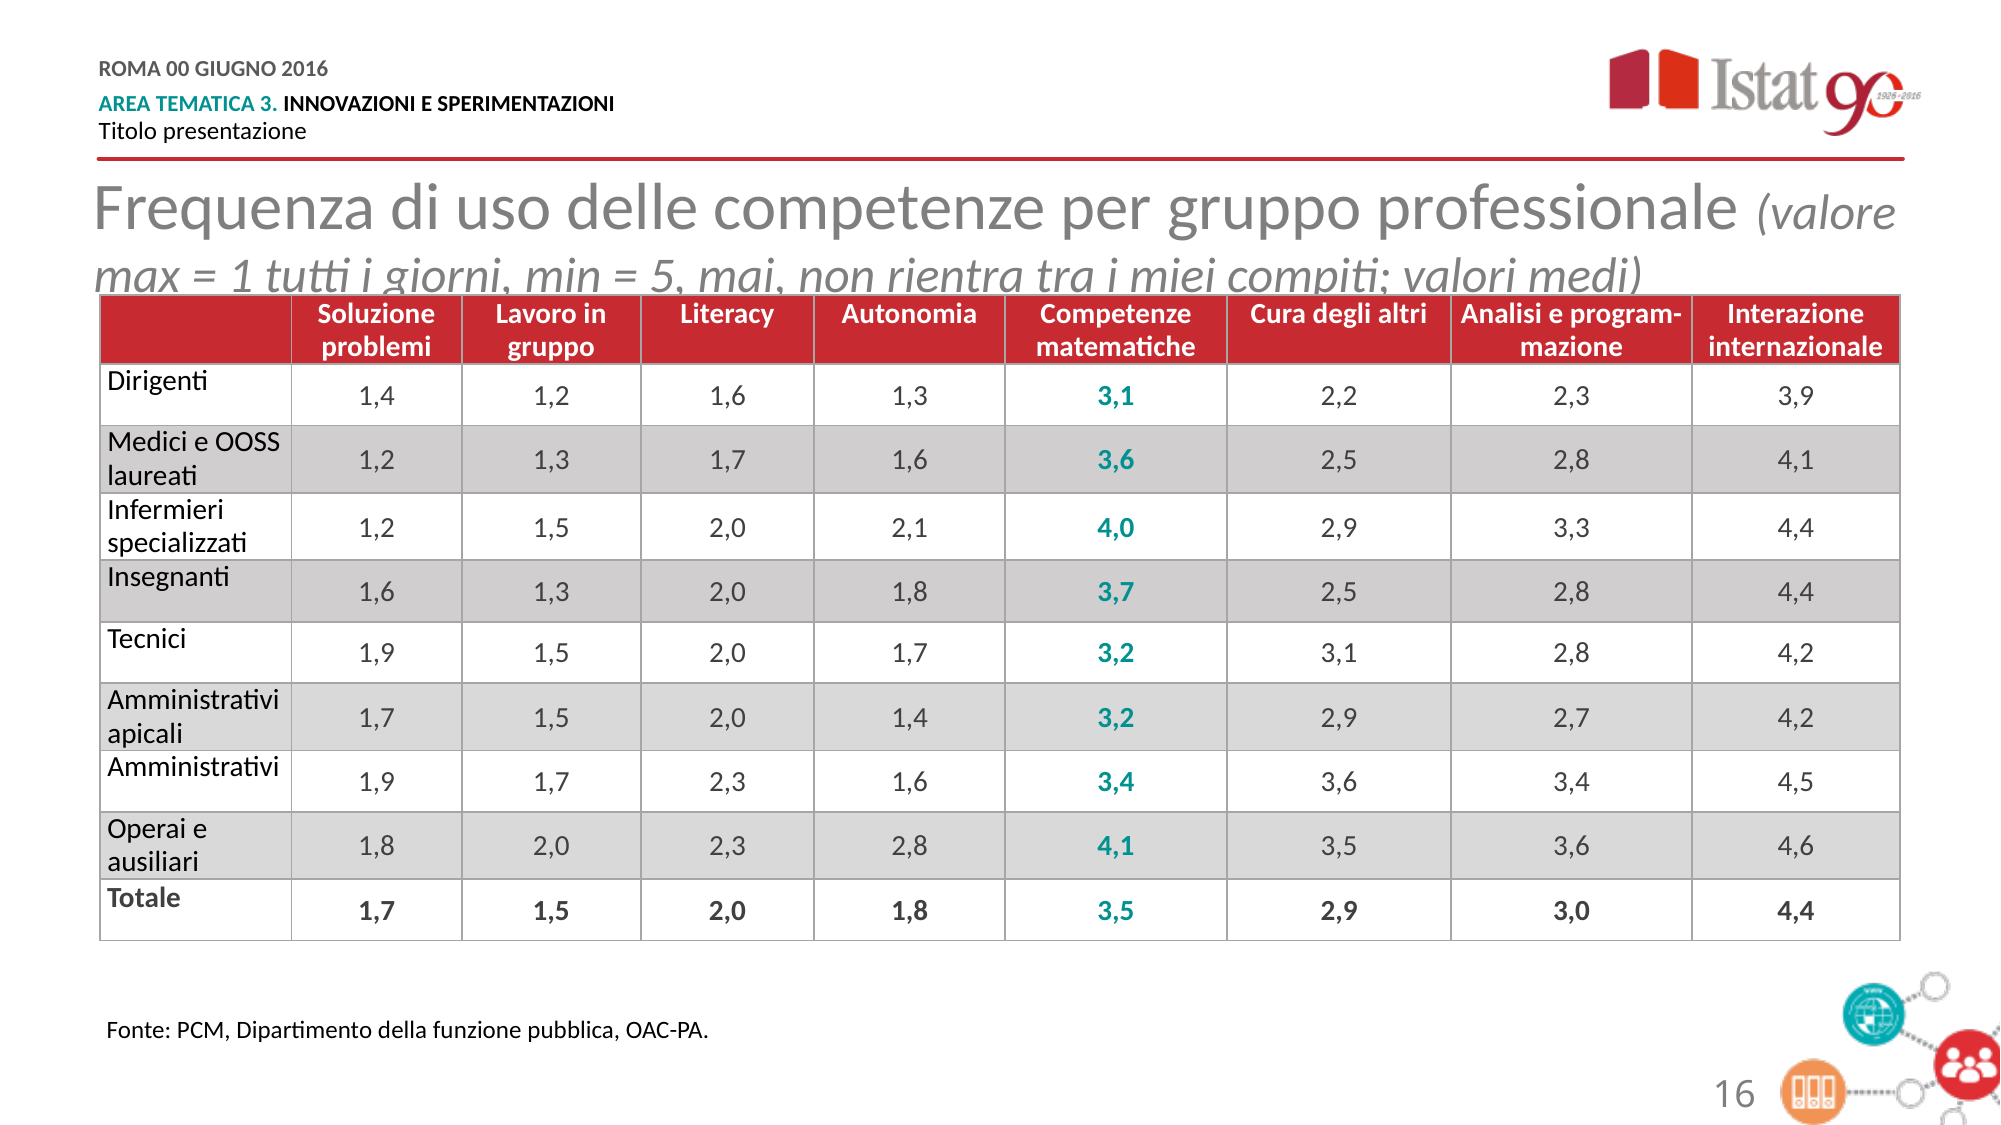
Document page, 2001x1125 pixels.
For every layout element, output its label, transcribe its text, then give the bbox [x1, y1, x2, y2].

table_cell 3,4 [1006, 751, 1226, 811]
table_cell 1,6 [292, 561, 461, 621]
table_cell 1,5 [463, 494, 640, 559]
table_cell 2,0 [642, 561, 813, 621]
table_cell 2,8 [1452, 426, 1691, 492]
table_cell 1,2 [292, 426, 461, 492]
table_header Autonomia [815, 296, 1004, 363]
picture [1602, 29, 1928, 159]
table_cell 3,3 [1452, 494, 1691, 559]
table_cell 1,8 [815, 561, 1004, 621]
table_cell 3,6 [1006, 426, 1226, 492]
table_cell Amministrativi [101, 751, 291, 811]
table_cell 2,8 [1452, 561, 1691, 621]
table_cell 1,5 [463, 684, 640, 750]
table_cell 3,7 [1006, 561, 1226, 621]
table_cell Medici e OOSS laureati [101, 426, 291, 492]
table_header Competenze matematiche [1006, 296, 1226, 363]
table_cell 4,4 [1693, 880, 1899, 940]
table_header [101, 296, 291, 363]
table_header Literacy [642, 296, 813, 363]
table_cell 4,1 [1006, 813, 1226, 878]
table_cell 1,9 [292, 623, 461, 682]
table_cell 2,0 [642, 880, 813, 940]
table_cell 2,3 [642, 751, 813, 811]
table_cell 3,2 [1006, 623, 1226, 682]
table_cell 1,5 [463, 623, 640, 682]
table_cell 4,2 [1693, 623, 1899, 682]
table_cell 2,2 [1228, 365, 1450, 425]
table_cell 1,2 [463, 365, 640, 425]
table_cell 1,8 [292, 813, 461, 878]
table_header Analisi e program-mazione [1452, 296, 1691, 363]
table_header Soluzione problemi [292, 296, 461, 363]
table_cell 2,3 [1452, 365, 1691, 425]
table_cell 1,4 [815, 684, 1004, 750]
table_cell 2,8 [1452, 623, 1691, 682]
table_cell 1,3 [463, 426, 640, 492]
table_cell 2,5 [1228, 426, 1450, 492]
table_cell 4,6 [1693, 813, 1899, 878]
table_cell 4,1 [1693, 426, 1899, 492]
table_cell 2,9 [1228, 494, 1450, 559]
table_cell 3,4 [1452, 751, 1691, 811]
table_header Interazione internazionale [1693, 296, 1899, 363]
table_header Cura degli altri [1228, 296, 1450, 363]
table_cell 3,1 [1228, 623, 1450, 682]
table_cell 2,7 [1452, 684, 1691, 750]
table_cell Tecnici [101, 623, 291, 682]
table_cell 3,6 [1228, 751, 1450, 811]
table_cell 1,7 [815, 623, 1004, 682]
table_cell 2,0 [642, 623, 813, 682]
table_cell 4,2 [1693, 684, 1899, 750]
table_cell 4,5 [1693, 751, 1899, 811]
table_cell Infermieri specializzati [101, 494, 291, 559]
table_cell 4,4 [1693, 561, 1899, 621]
table_cell 4,0 [1006, 494, 1226, 559]
table_cell 1,5 [463, 880, 640, 940]
table_cell 3,6 [1452, 813, 1691, 878]
table_cell 1,8 [815, 880, 1004, 940]
table_cell 2,9 [1228, 880, 1450, 940]
table_cell 4,4 [1693, 494, 1899, 559]
table_cell 1,3 [463, 561, 640, 621]
table_cell 1,7 [642, 426, 813, 492]
table_cell 2,3 [642, 813, 813, 878]
table_cell 1,7 [292, 880, 461, 940]
table_cell 2,0 [642, 494, 813, 559]
table_cell 1,7 [292, 684, 461, 750]
table_cell 1,2 [292, 494, 461, 559]
table_cell 2,1 [815, 494, 1004, 559]
table_cell 3,1 [1006, 365, 1226, 425]
text_box Fonte: PCM, Dipartimento della funzione pubblica, OAC-PA. [91, 1006, 726, 1051]
table_cell 2,8 [815, 813, 1004, 878]
table_cell 3,0 [1452, 880, 1691, 940]
table_cell 1,4 [292, 365, 461, 425]
table_cell 3,5 [1228, 813, 1450, 878]
table_cell Dirigenti [101, 365, 291, 425]
table_cell 1,7 [463, 751, 640, 811]
table_cell 3,5 [1006, 880, 1226, 940]
table_cell 3,2 [1006, 684, 1226, 750]
table_cell 2,5 [1228, 561, 1450, 621]
table_cell 1,6 [815, 426, 1004, 492]
table_cell 1,6 [642, 365, 813, 425]
table_cell 3,9 [1693, 365, 1899, 425]
table_cell 1,9 [292, 751, 461, 811]
table_cell Amministrativi apicali [101, 684, 291, 750]
slide_number 16 [1320, 1062, 1771, 1123]
table_header Lavoro in gruppo [463, 296, 640, 363]
title Frequenza di uso delle competenze per gruppo professionale (valore max = 1 tutti i giorni, min = 5, mai, non rientra tra i miei compiti; valori medi) [93, 162, 1910, 333]
table_cell Insegnanti [101, 561, 291, 621]
table_cell 1,6 [815, 751, 1004, 811]
table_cell 2,9 [1228, 684, 1450, 750]
table_cell Operai e ausiliari [101, 813, 291, 878]
table_cell 2,0 [642, 684, 813, 750]
table_cell 2,0 [463, 813, 640, 878]
table_cell 1,3 [815, 365, 1004, 425]
table_cell Totale [101, 880, 291, 940]
